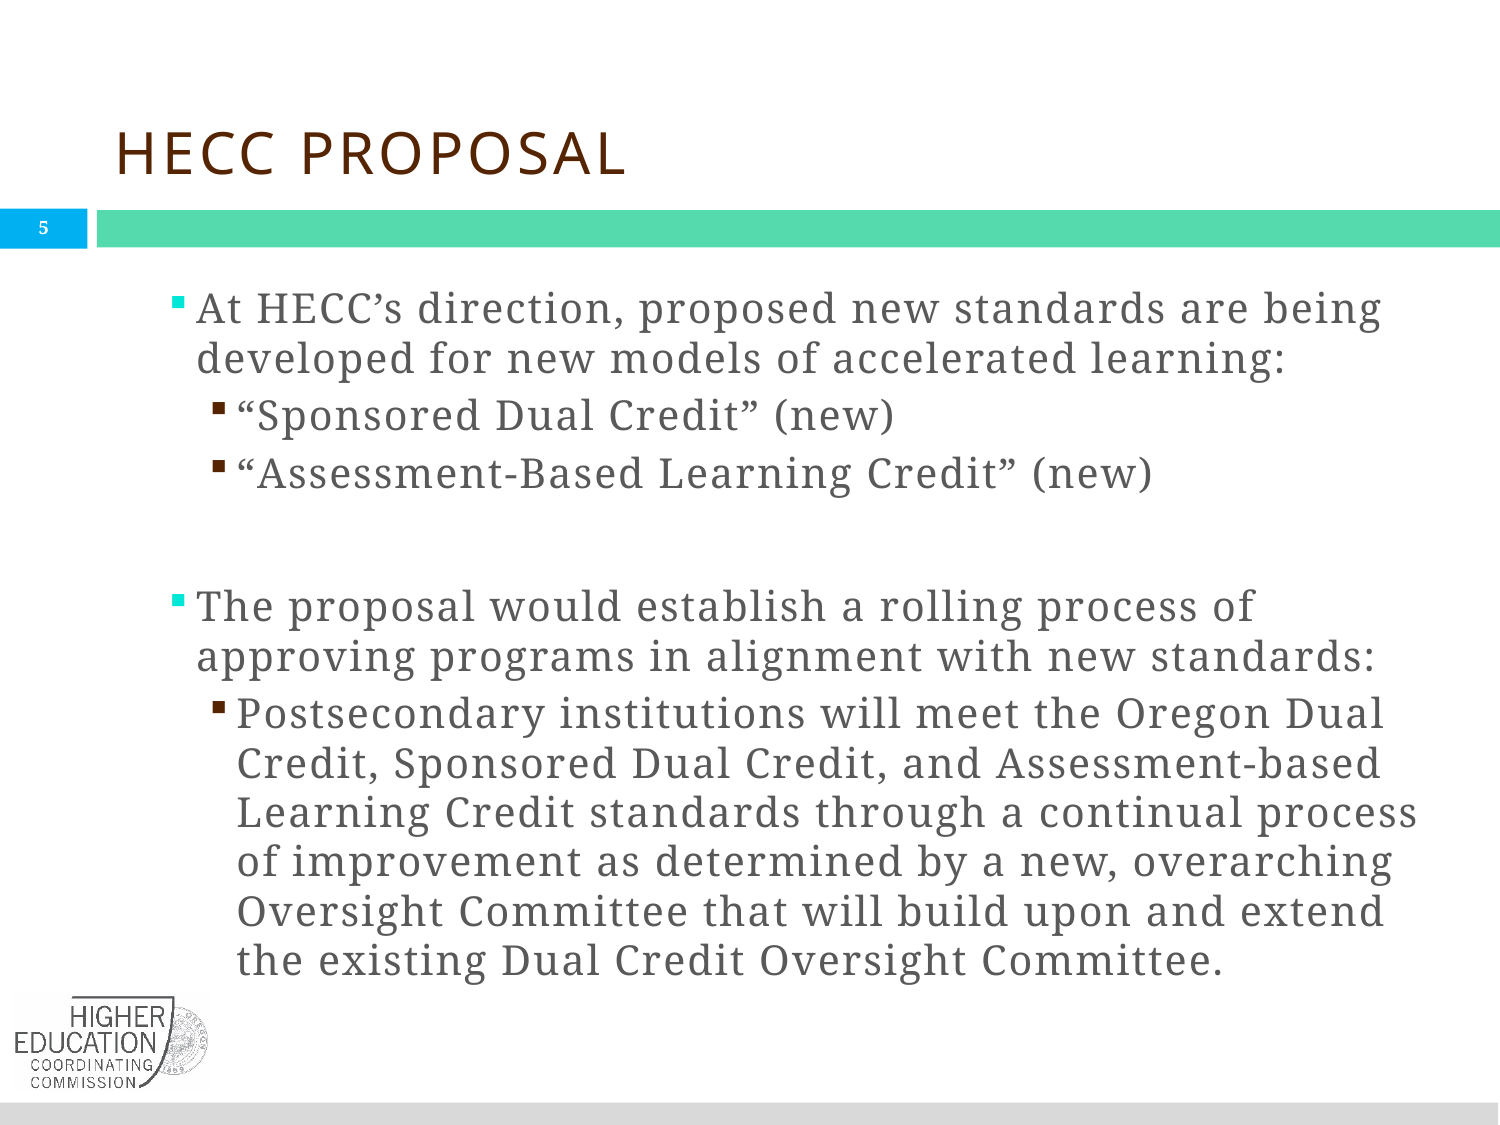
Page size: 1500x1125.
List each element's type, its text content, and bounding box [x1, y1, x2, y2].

list At HECC’s direction, proposed new standards are being developed for new models of accelerated learning: “Sponsored Dual Credit” (new) “Assessment-Based Learning Credit” (new) The proposal would establish a rolling process of approving programs in alignment with new standards: Postsecondary institutions will meet the Oregon Dual Credit, Sponsored Dual Credit, and Assessment-based Learning Credit standards through a continual process of improvement as determined by a new, overarching Oversight Committee that will build upon and extend the existing Dual Credit Oversight Committee. [99, 275, 1442, 1013]
title HECC proposal [99, 64, 1500, 238]
picture [12, 992, 210, 1091]
